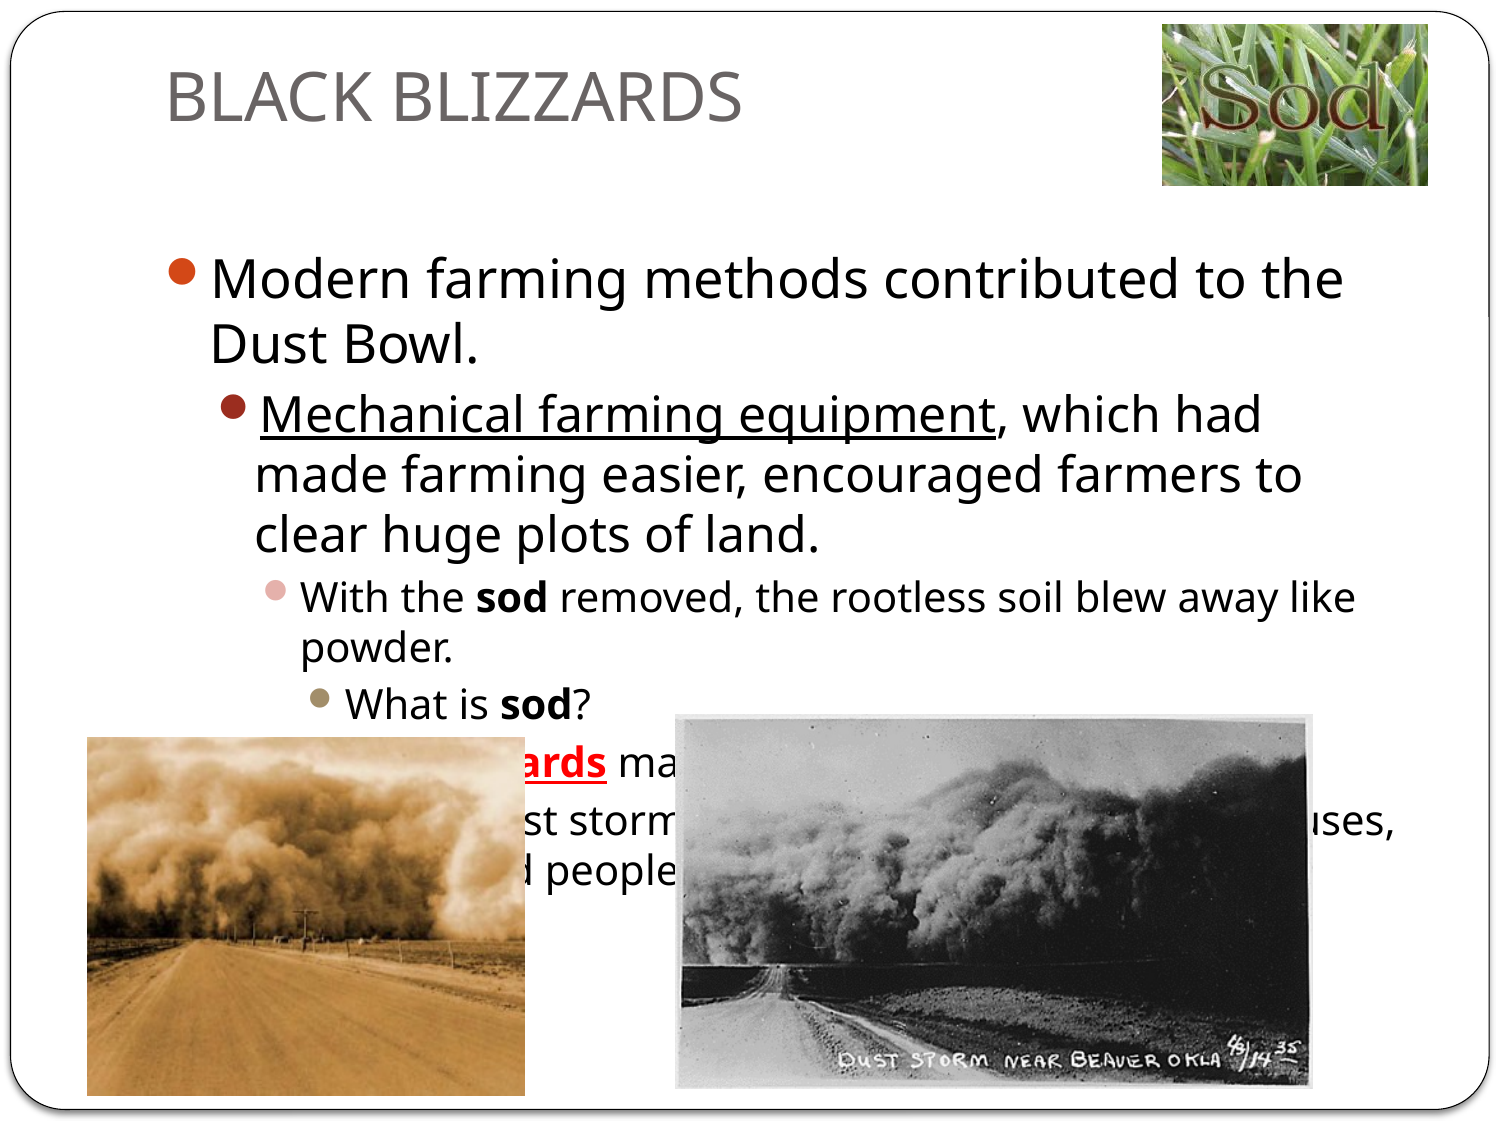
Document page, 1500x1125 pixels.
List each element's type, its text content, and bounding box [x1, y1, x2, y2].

picture [674, 714, 1313, 1089]
title BLACK BLIZZARDS [150, 45, 1425, 233]
list Modern farming methods contributed to the Dust Bowl. Mechanical farming equipment, which had made farming easier, encouraged farmers to clear huge plots of land. With the sod removed, the rootless soil blew away like powder. What is sod? Black blizzards made noon seem like midnight. These dust storms buried fences, seeped into houses, and killed people and animals. [150, 237, 1425, 988]
picture [1162, 24, 1428, 187]
picture [87, 737, 526, 1096]
